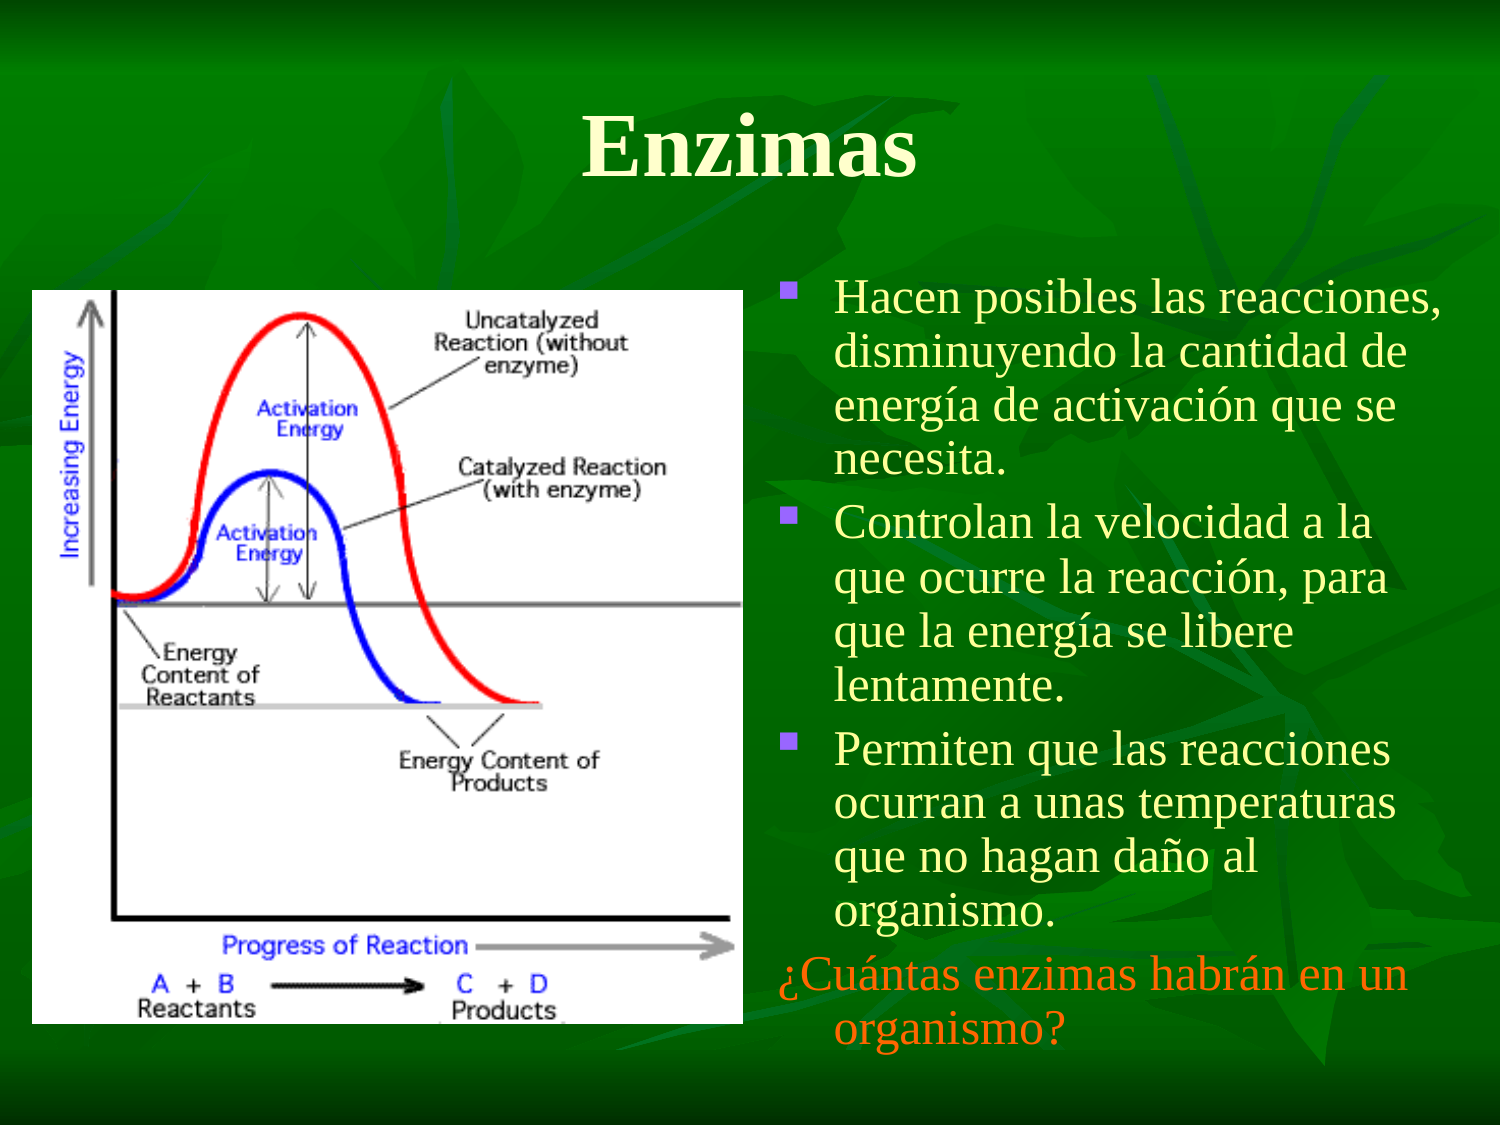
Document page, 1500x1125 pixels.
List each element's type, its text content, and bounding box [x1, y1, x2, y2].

title Enzimas [74, 45, 1426, 234]
picture [32, 290, 743, 1024]
list Hacen posibles las reacciones, disminuyendo la cantidad de energía de activación que se necesita. Controlan la velocidad a la que ocurre la reacción, para que la energía se libere lentamente. Permiten que las reacciones ocurran a unas temperaturas que no hagan daño al organismo. ¿Cuántas enzimas habrán en un organismo? [762, 262, 1460, 1071]
